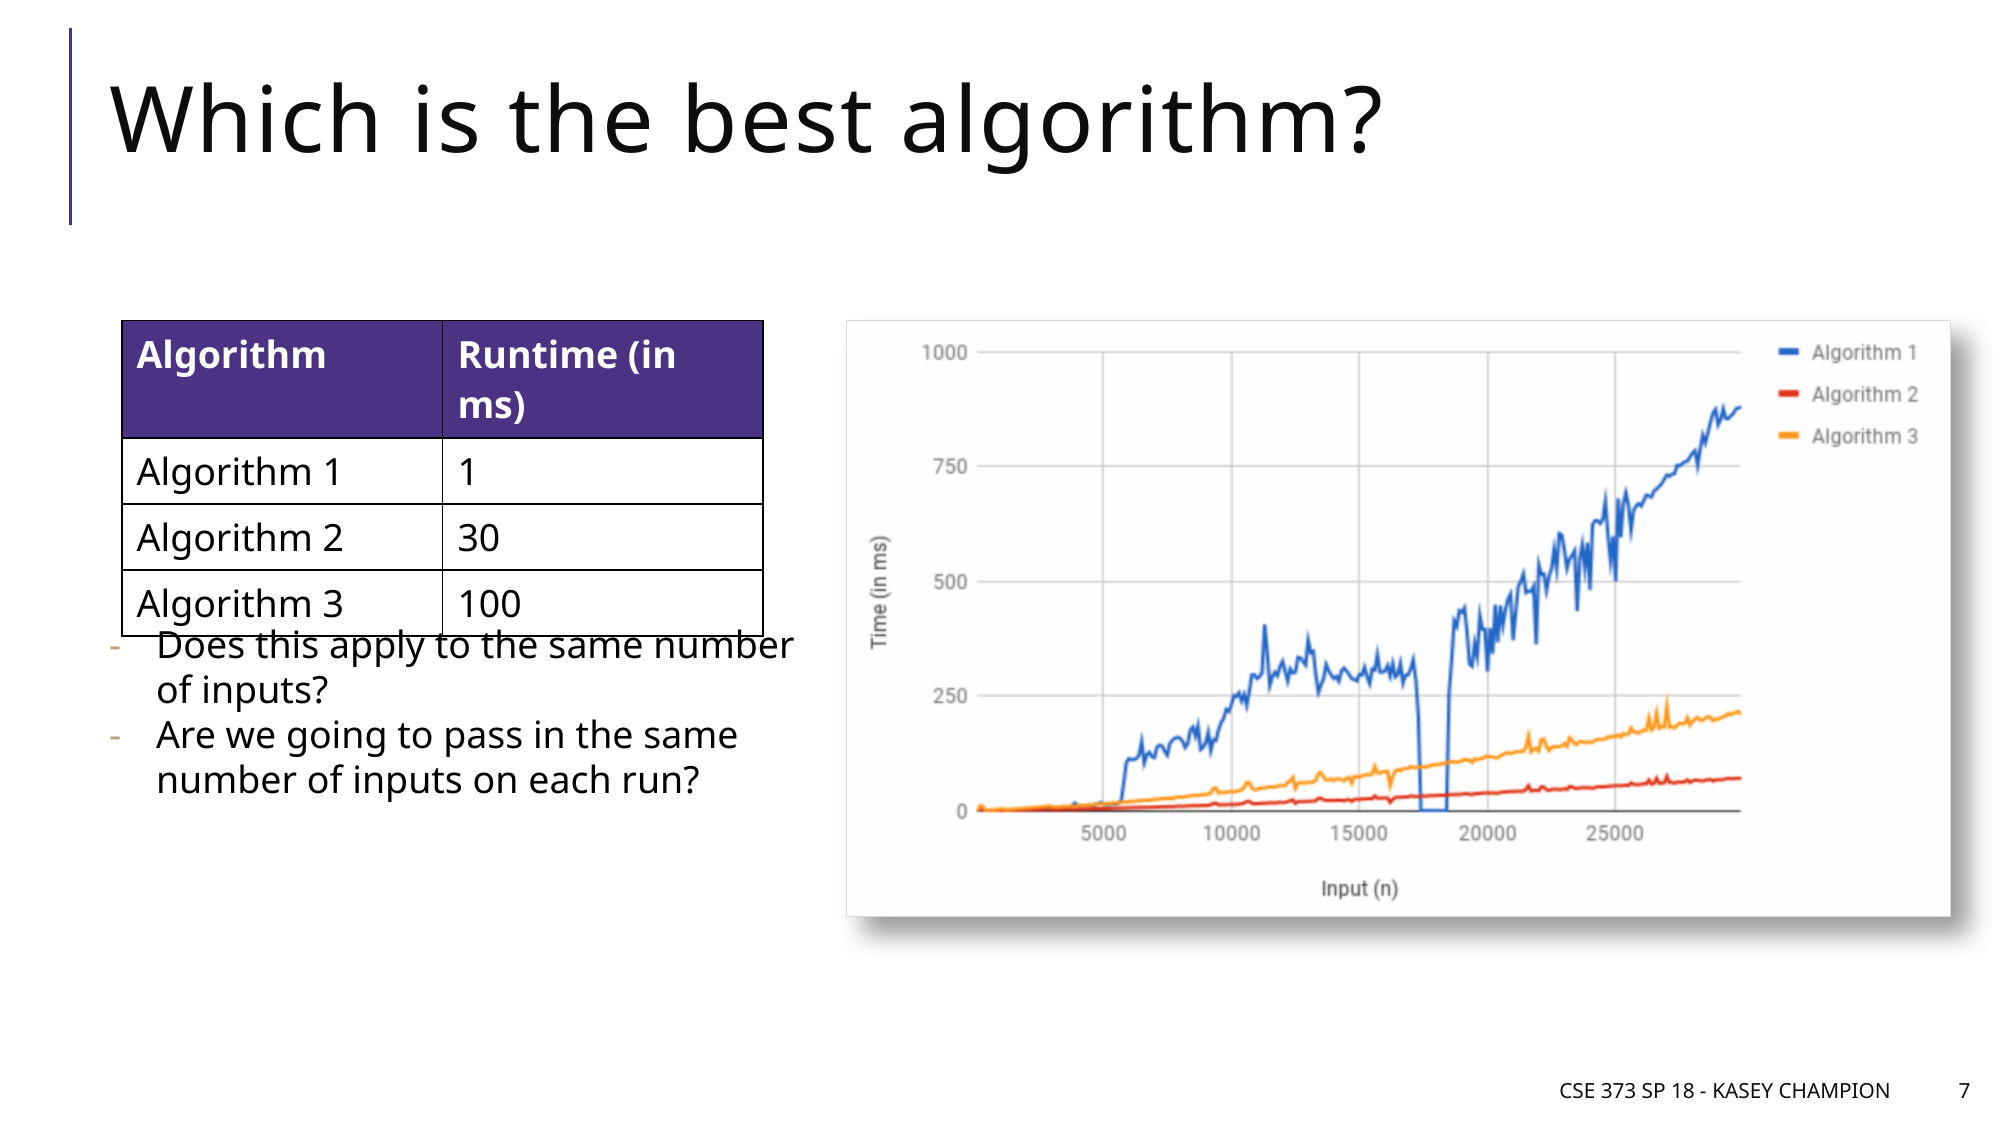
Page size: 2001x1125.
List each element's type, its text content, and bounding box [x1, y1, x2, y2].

table_cell 30 [443, 505, 762, 569]
table_cell Algorithm 3 [123, 571, 442, 613]
footer CSE 373 SP 18 - Kasey Champion [937, 1069, 1906, 1115]
slide_number 7 [1916, 1069, 1986, 1115]
table_cell Algorithm 1 [123, 439, 442, 503]
table_header Algorithm [123, 321, 442, 437]
table_cell 1 [443, 439, 762, 503]
title Which is the best algorithm? [94, 43, 1930, 210]
text_box Does this apply to the same number of inputs? Are we going to pass in the same number of inputs on each run? [94, 613, 822, 809]
table_header Runtime (in ms) [443, 321, 762, 437]
table_cell Algorithm 2 [123, 505, 442, 569]
table_cell 100 [443, 571, 762, 613]
picture [846, 320, 1952, 917]
